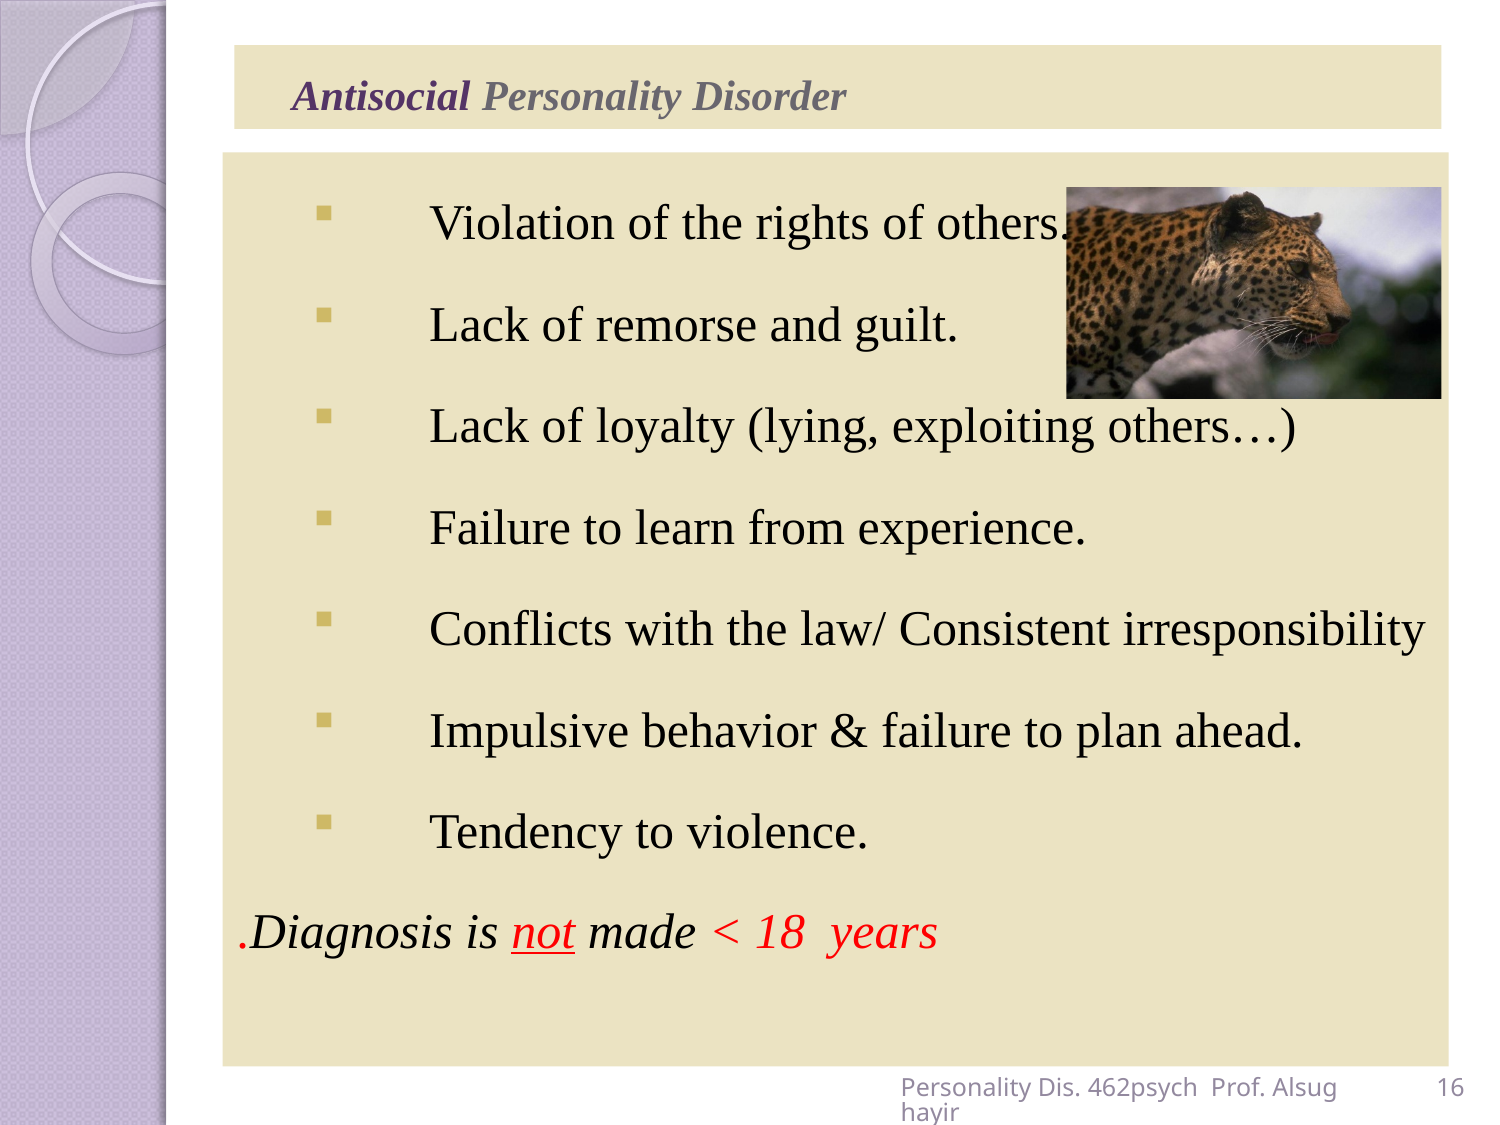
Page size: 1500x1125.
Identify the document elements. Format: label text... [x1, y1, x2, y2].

list Violation of the rights of others. Lack of remorse and guilt. Lack of loyalty (lying, exploiting others…) Failure to learn from experience. Conflicts with the law/ Consistent irresponsibility Impulsive behavior & failure to plan ahead. Tendency to violence. Diagnosis is not made < 18 years. [222, 152, 1449, 1067]
title Antisocial Personality Disorder [234, 45, 1442, 129]
slide_number 16 [1413, 1034, 1488, 1113]
footer Personality Dis. 462psych Prof. Alsughayir [937, 1034, 1413, 1113]
text_box [1066, 187, 1442, 399]
